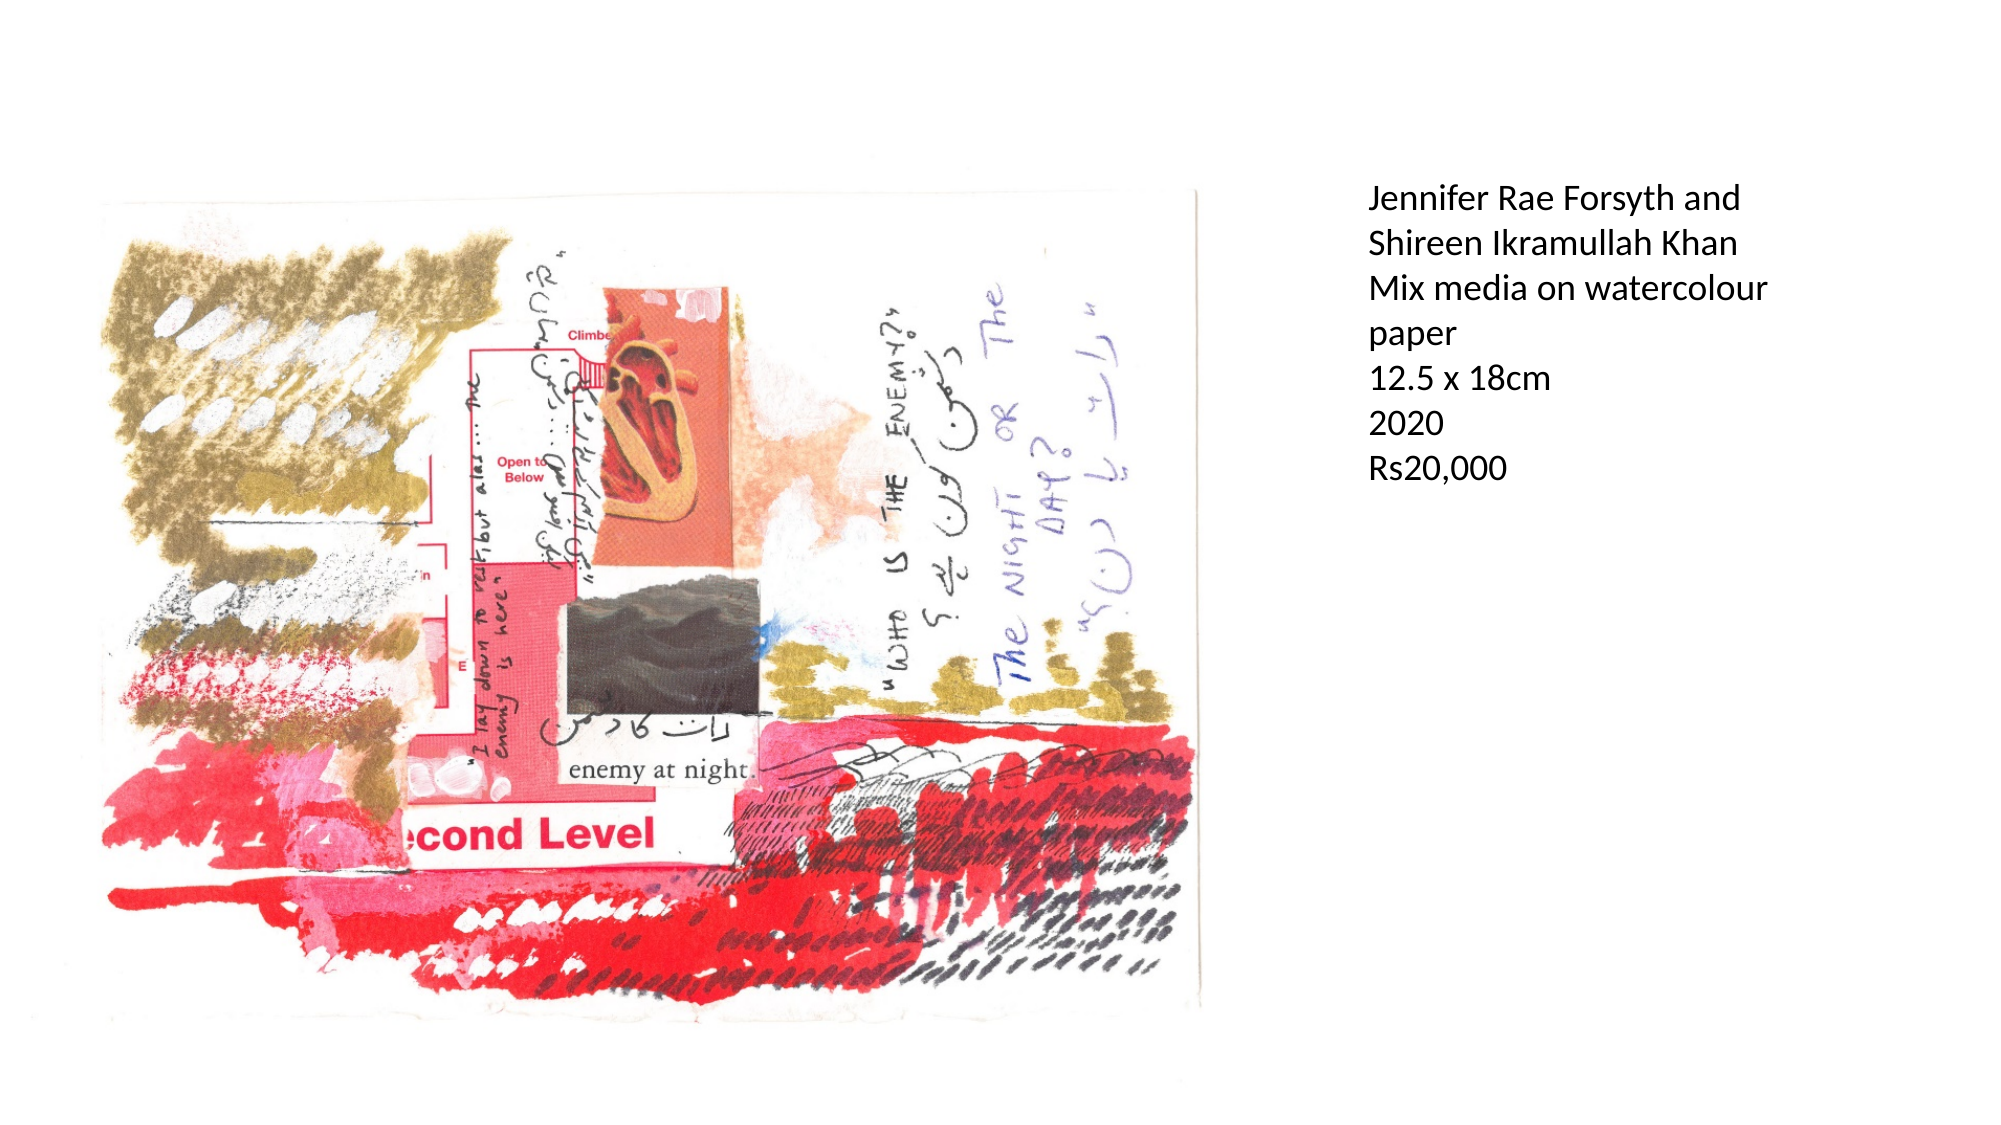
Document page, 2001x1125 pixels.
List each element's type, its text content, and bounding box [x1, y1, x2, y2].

text_box Jennifer Rae Forsyth and Shireen Ikramullah Khan Mix media on watercolour paper 12.5 x 18cm 2020 Rs20,000 [1353, 165, 1851, 541]
picture [14, 135, 1216, 1096]
